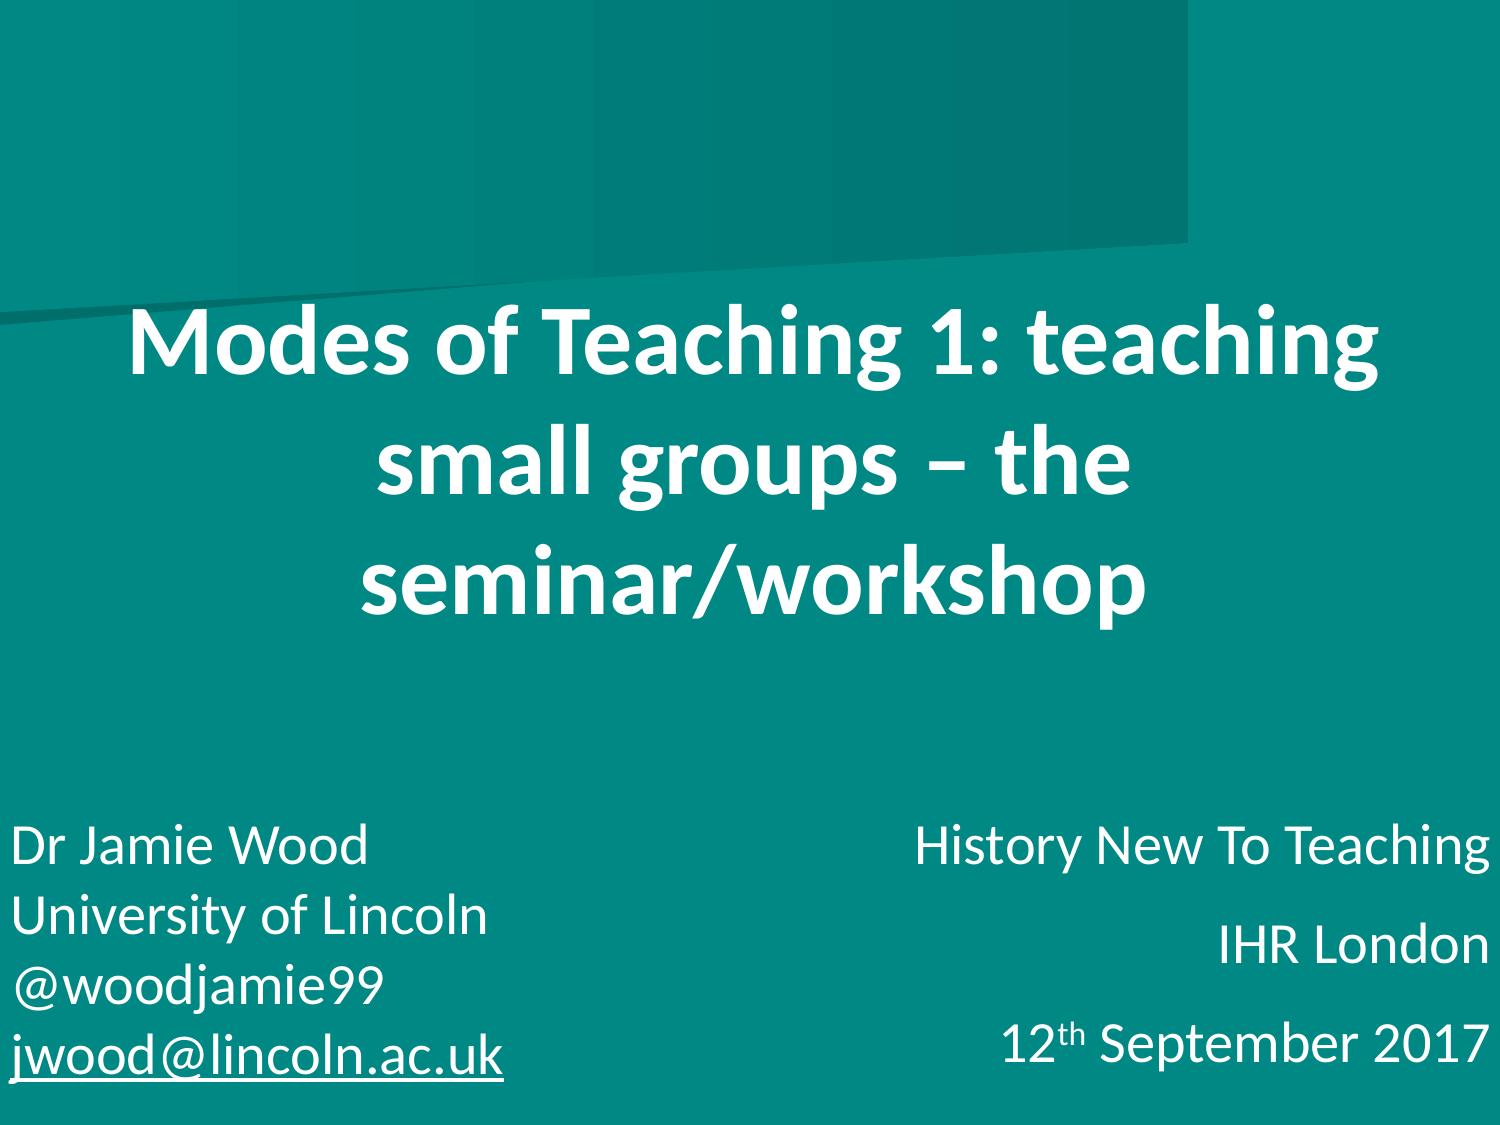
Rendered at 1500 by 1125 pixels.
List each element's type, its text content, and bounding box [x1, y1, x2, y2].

text_box Dr Jamie Wood University of Lincoln @woodjamie99 jwood@lincoln.ac.uk [0, 798, 774, 1094]
text_box Modes of Teaching 1: teaching small groups – the seminar/workshop [4, 267, 1500, 642]
text_box History New To Teaching IHR London 12th September 2017 [774, 798, 1500, 1082]
